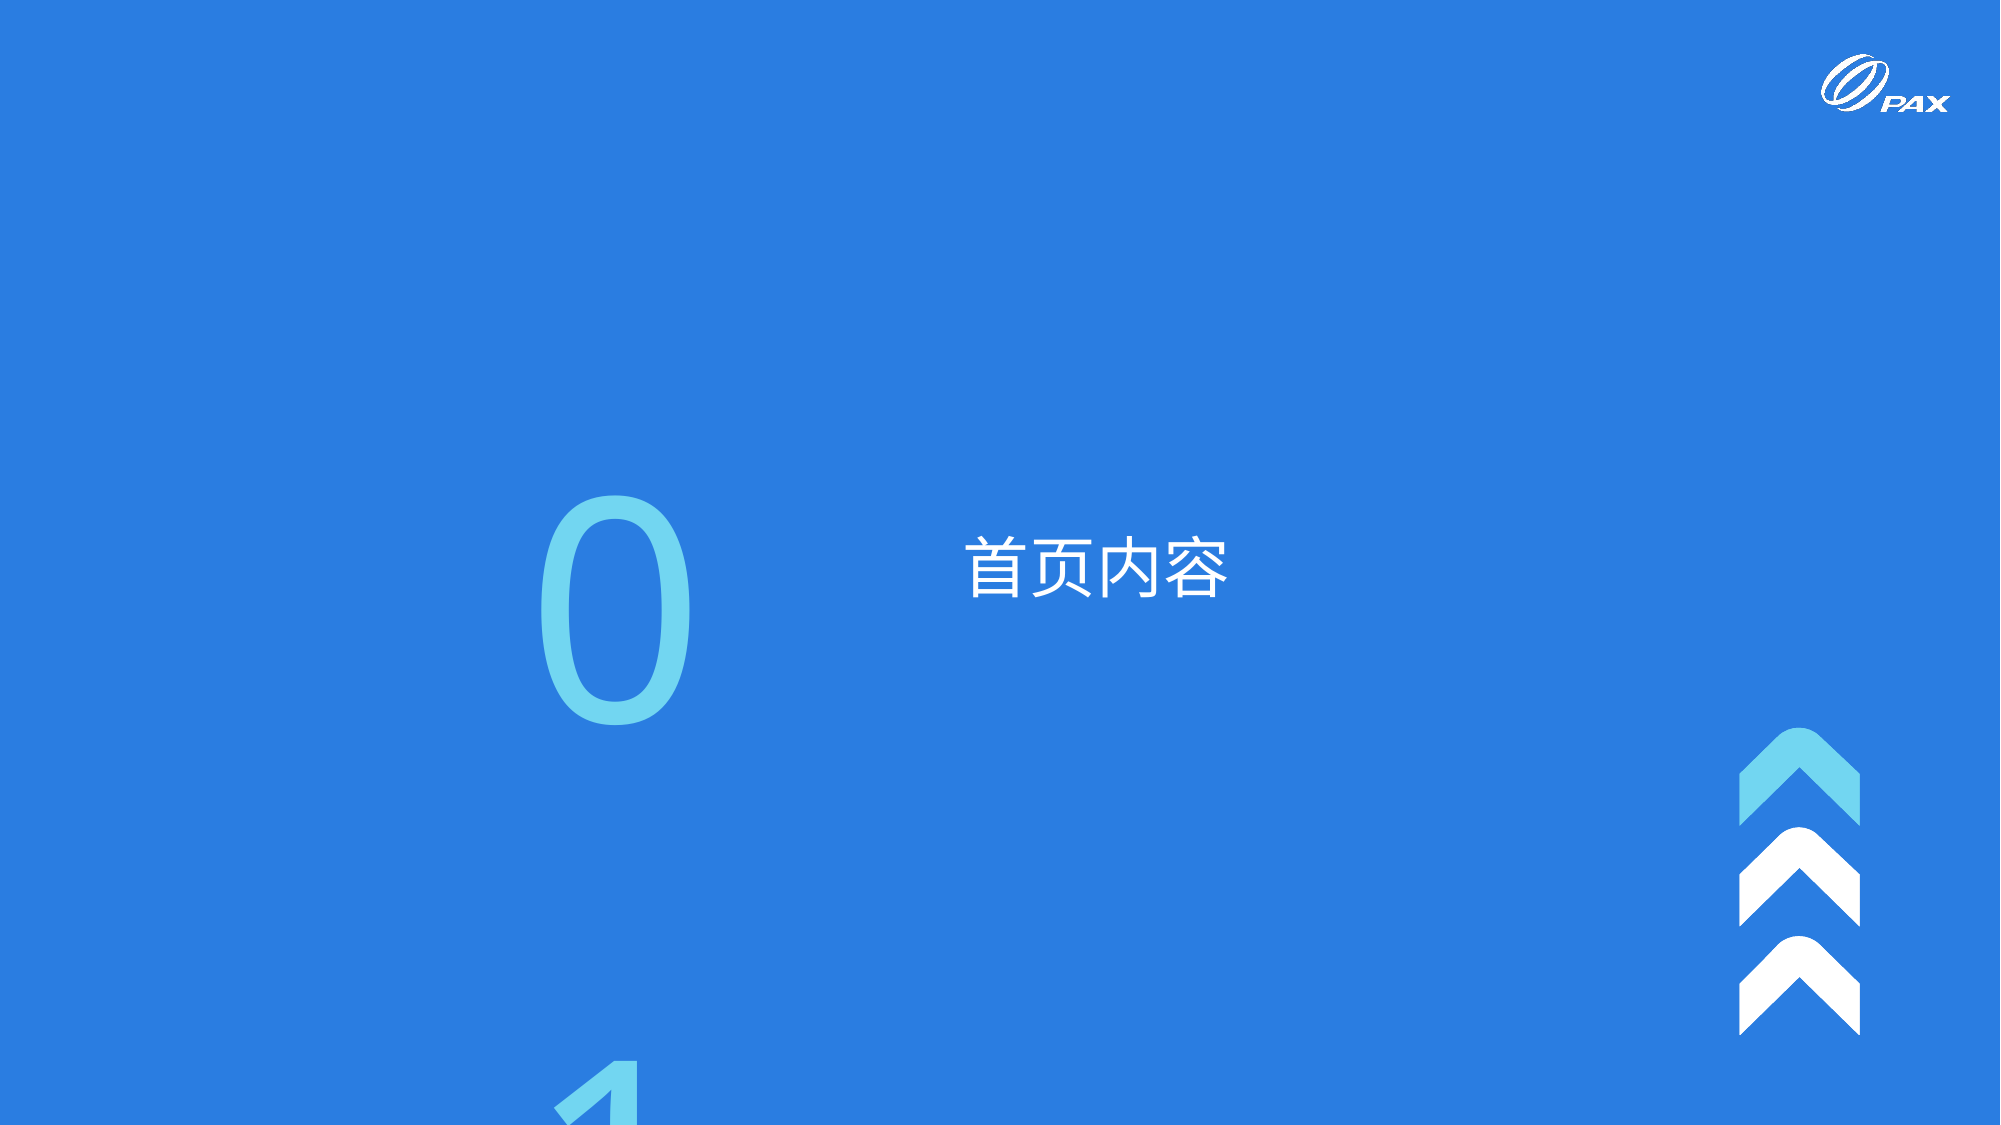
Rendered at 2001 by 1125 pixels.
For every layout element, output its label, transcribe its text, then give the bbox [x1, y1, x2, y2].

text_box 01 [511, 215, 887, 1125]
text_box 首页内容 [948, 502, 1385, 613]
picture [1820, 54, 1951, 112]
picture [1646, 820, 1953, 941]
